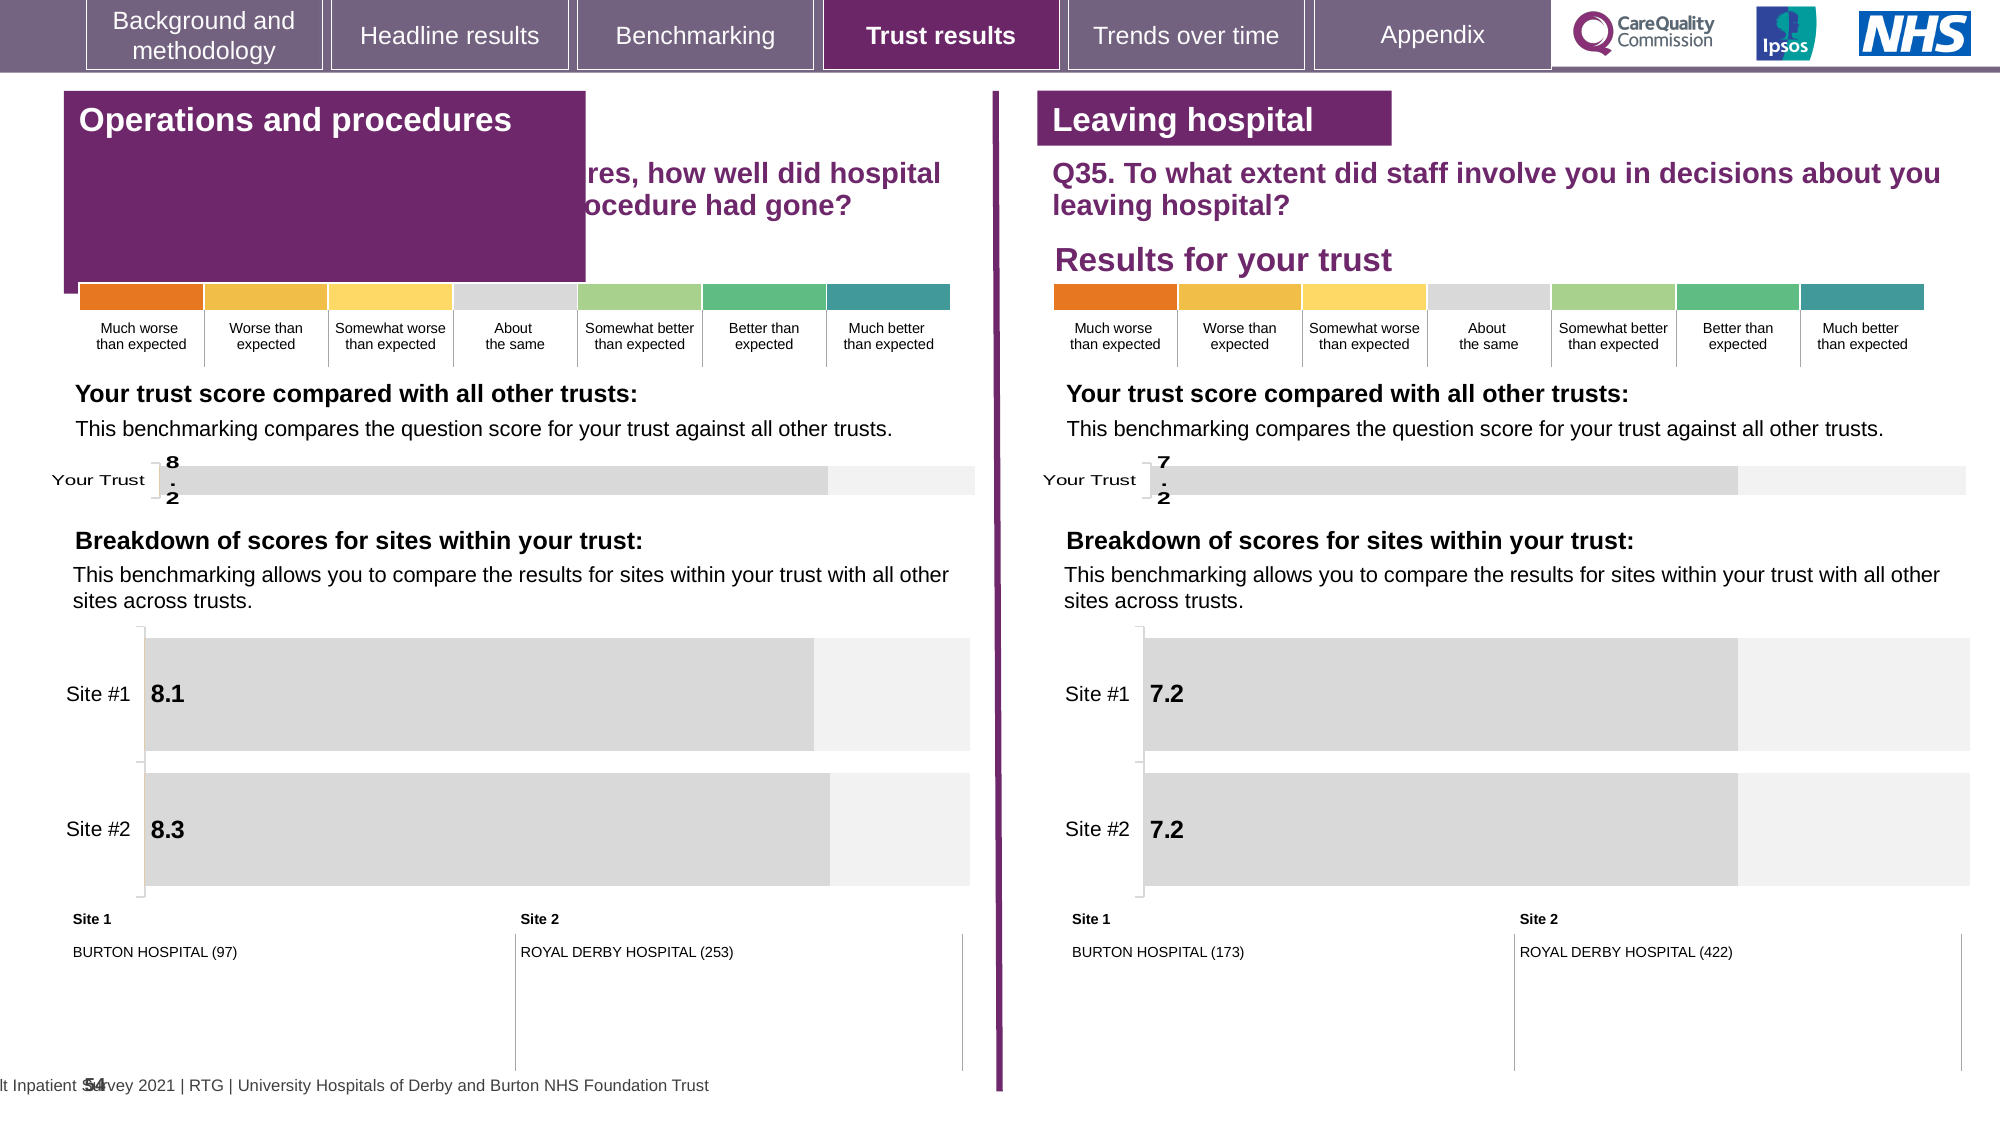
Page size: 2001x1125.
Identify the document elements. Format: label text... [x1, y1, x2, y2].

table_cell ROYAL DERBY HOSPITAL (422) [1515, 939, 1961, 1069]
table_cell About the same [1428, 315, 1551, 341]
table_header [1054, 284, 1177, 310]
table_cell BURTON HOSPITAL (97) [68, 939, 515, 1069]
table_cell BURTON HOSPITAL (173) [1067, 939, 1514, 1069]
text_box Results for your trust [1054, 211, 1951, 279]
text_box Breakdown of scores for sites within your trust: [1066, 509, 1962, 553]
table_cell Somewhat better than expected [578, 315, 702, 341]
table_cell Much better than expected [827, 315, 950, 341]
chart [1042, 452, 1979, 509]
text_box This benchmarking allows you to compare the results for sites within your trust with all other sites across trusts. [58, 553, 973, 610]
chart [1666, 0, 2000, 80]
picture [1573, 11, 1666, 56]
text_box Leaving hospital [1037, 90, 1392, 146]
table_header Site 2 [1515, 908, 1961, 934]
text_box This benchmarking compares the question score for your trust against all other trusts. [60, 407, 956, 449]
table_header [329, 284, 452, 310]
chart [46, 610, 983, 908]
chart [0, 0, 334, 84]
text_box 54 [84, 1071, 122, 1125]
text_box Results for your trust [80, 211, 977, 279]
table_cell About the same [454, 315, 577, 341]
table_cell Somewhat worse than expected [1303, 315, 1427, 341]
table_cell Much worse than expected [1054, 315, 1177, 365]
table_cell Much better than expected [1801, 315, 1924, 341]
text_box This benchmarking compares the question score for your trust against all other trusts. [1051, 407, 1947, 449]
title Operations and procedures [63, 90, 586, 151]
text_box Your trust score compared with all other trusts: [1066, 341, 1981, 408]
table_header [1303, 284, 1426, 310]
table_header [578, 284, 701, 310]
table_cell Much worse than expected [80, 315, 204, 341]
table_cell ROYAL DERBY HOSPITAL (253) [516, 939, 962, 1069]
text_box Your trust score compared with all other trusts: [74, 341, 989, 408]
table_header [454, 284, 577, 310]
table_header [80, 284, 203, 310]
chart [1045, 610, 1982, 908]
table_header Site 1 [1067, 908, 1513, 934]
text_box This benchmarking allows you to compare the results for sites within your trust with all other sites across trusts. [1049, 553, 1964, 610]
title Operations and procedures [63, 232, 586, 294]
table_cell Better than expected [703, 315, 826, 341]
table_cell Better than expected [1677, 315, 1800, 341]
table_header [1801, 284, 1924, 310]
table_header [205, 284, 327, 310]
table_cell Somewhat better than expected [1552, 315, 1676, 341]
table_header [1677, 284, 1799, 310]
table_header [1428, 284, 1550, 310]
table_cell Somewhat worse than expected [329, 315, 453, 341]
text_box Q35. To what extent did staff involve you in decisions about you leaving hospital? [1037, 151, 1974, 232]
table_header [827, 284, 950, 310]
table_header [703, 284, 826, 310]
table_header Site 2 [516, 908, 962, 934]
table_header [1179, 284, 1301, 310]
table_cell Worse than expected [1178, 315, 1302, 341]
table_cell Worse than expected [205, 315, 328, 341]
text_box Q34. After the operations or procedures, how well did hospital staff explain how the operation or procedure had gone? [63, 151, 977, 232]
chart [51, 452, 988, 509]
table_header [1552, 284, 1675, 310]
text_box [995, 90, 1000, 1092]
text_box Breakdown of scores for sites within your trust: [75, 509, 971, 553]
table_header Site 1 [68, 908, 514, 934]
